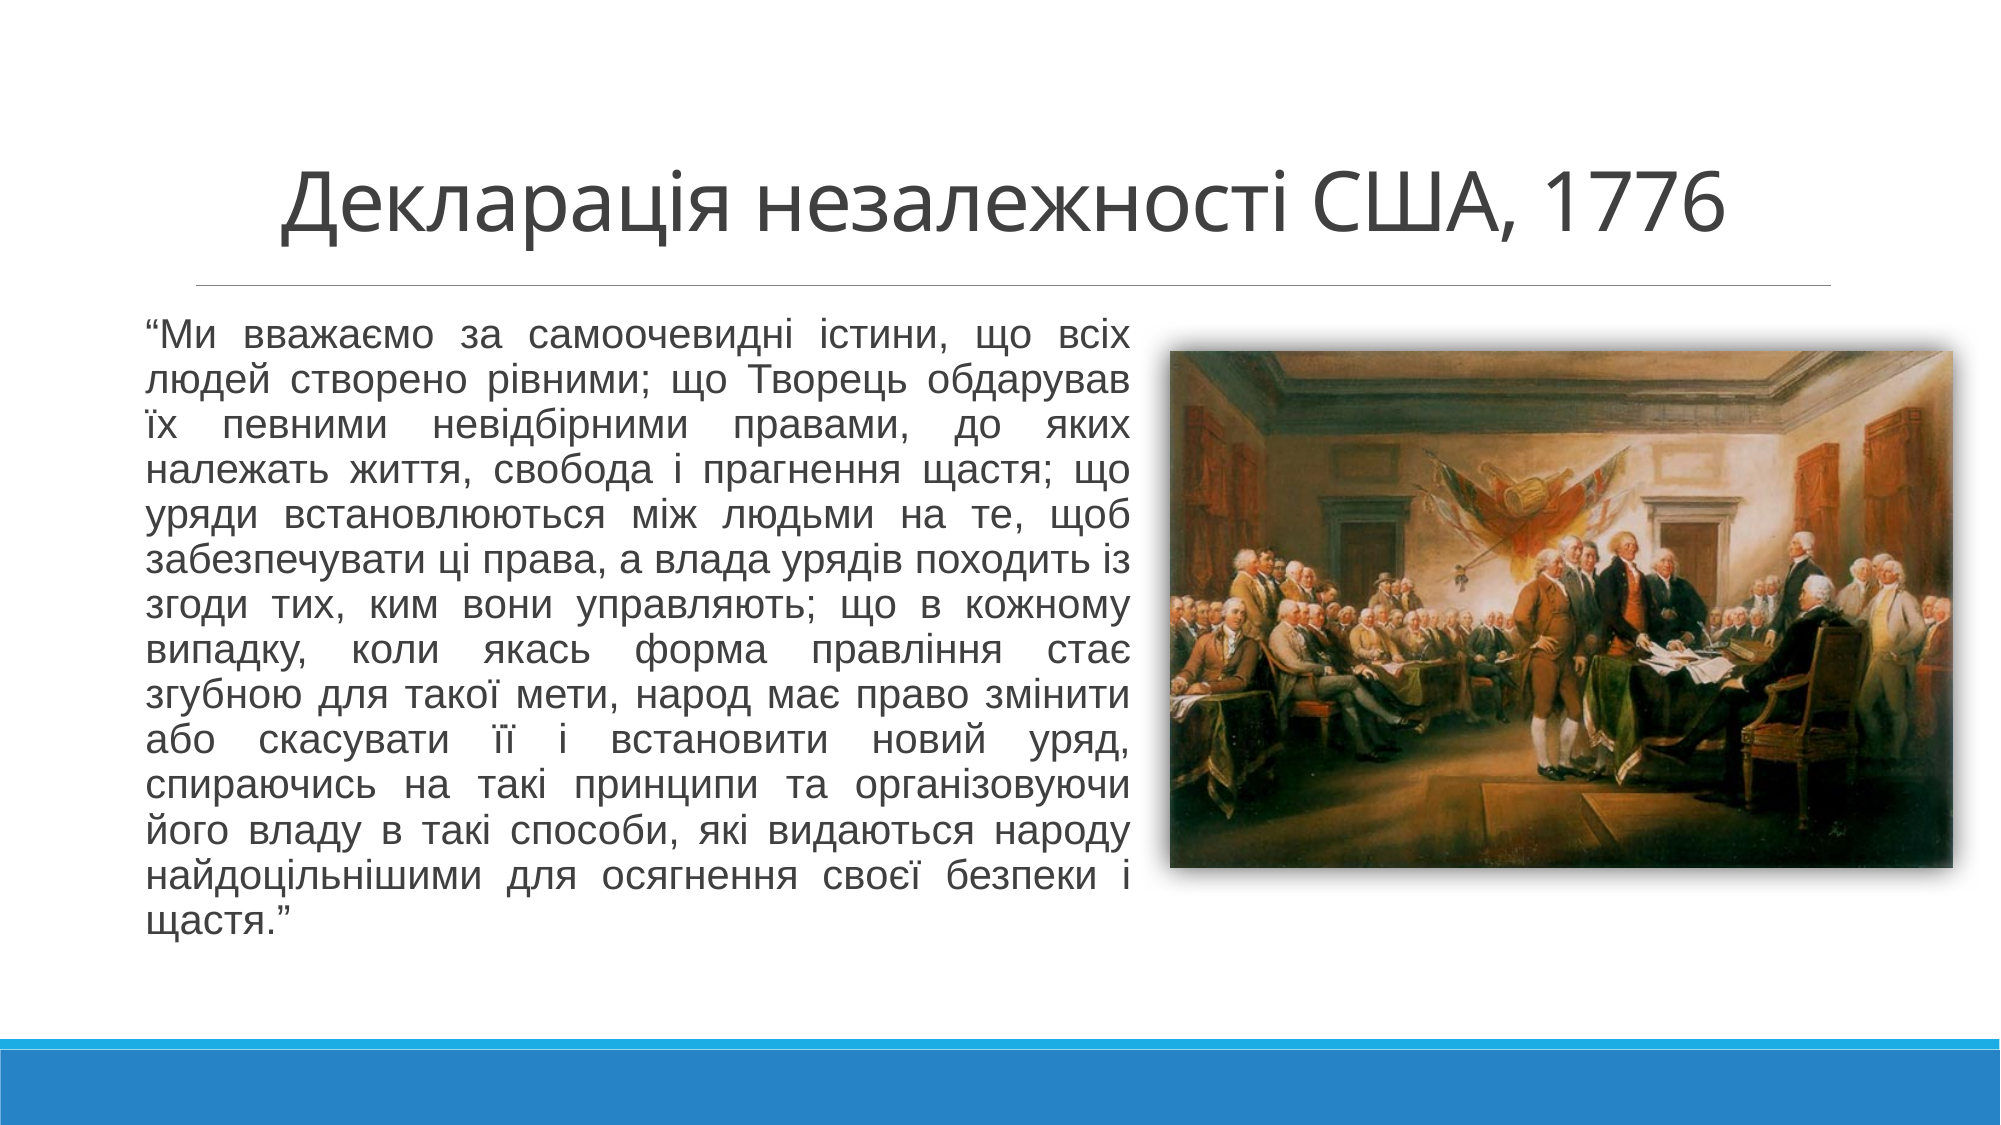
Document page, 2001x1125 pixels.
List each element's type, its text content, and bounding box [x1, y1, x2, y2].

picture [1169, 351, 1953, 869]
list “Ми вважаємо за самоочевидні істини, що всіх людей створено рівними; що Творець обдарував їх певними невідбірними правами, до яких належать життя, свобода і прагнення щастя; що уряди встановлюються між людьми на те, щоб забезпечувати ці права, а влада урядів походить із згоди тих, ким вони управляють; що в кожному випадку, коли якась форма правління стає згубною для такої мети, народ має право змінити або скасувати її і встановити новий уряд, спираючись на такі принципи та організовуючи його владу в такі способи, які видаються народу найдоцільнішими для осягнення своєї безпеки і щастя.” [130, 304, 1132, 963]
title Декларація незалежності США, 1776 [180, 47, 1830, 256]
